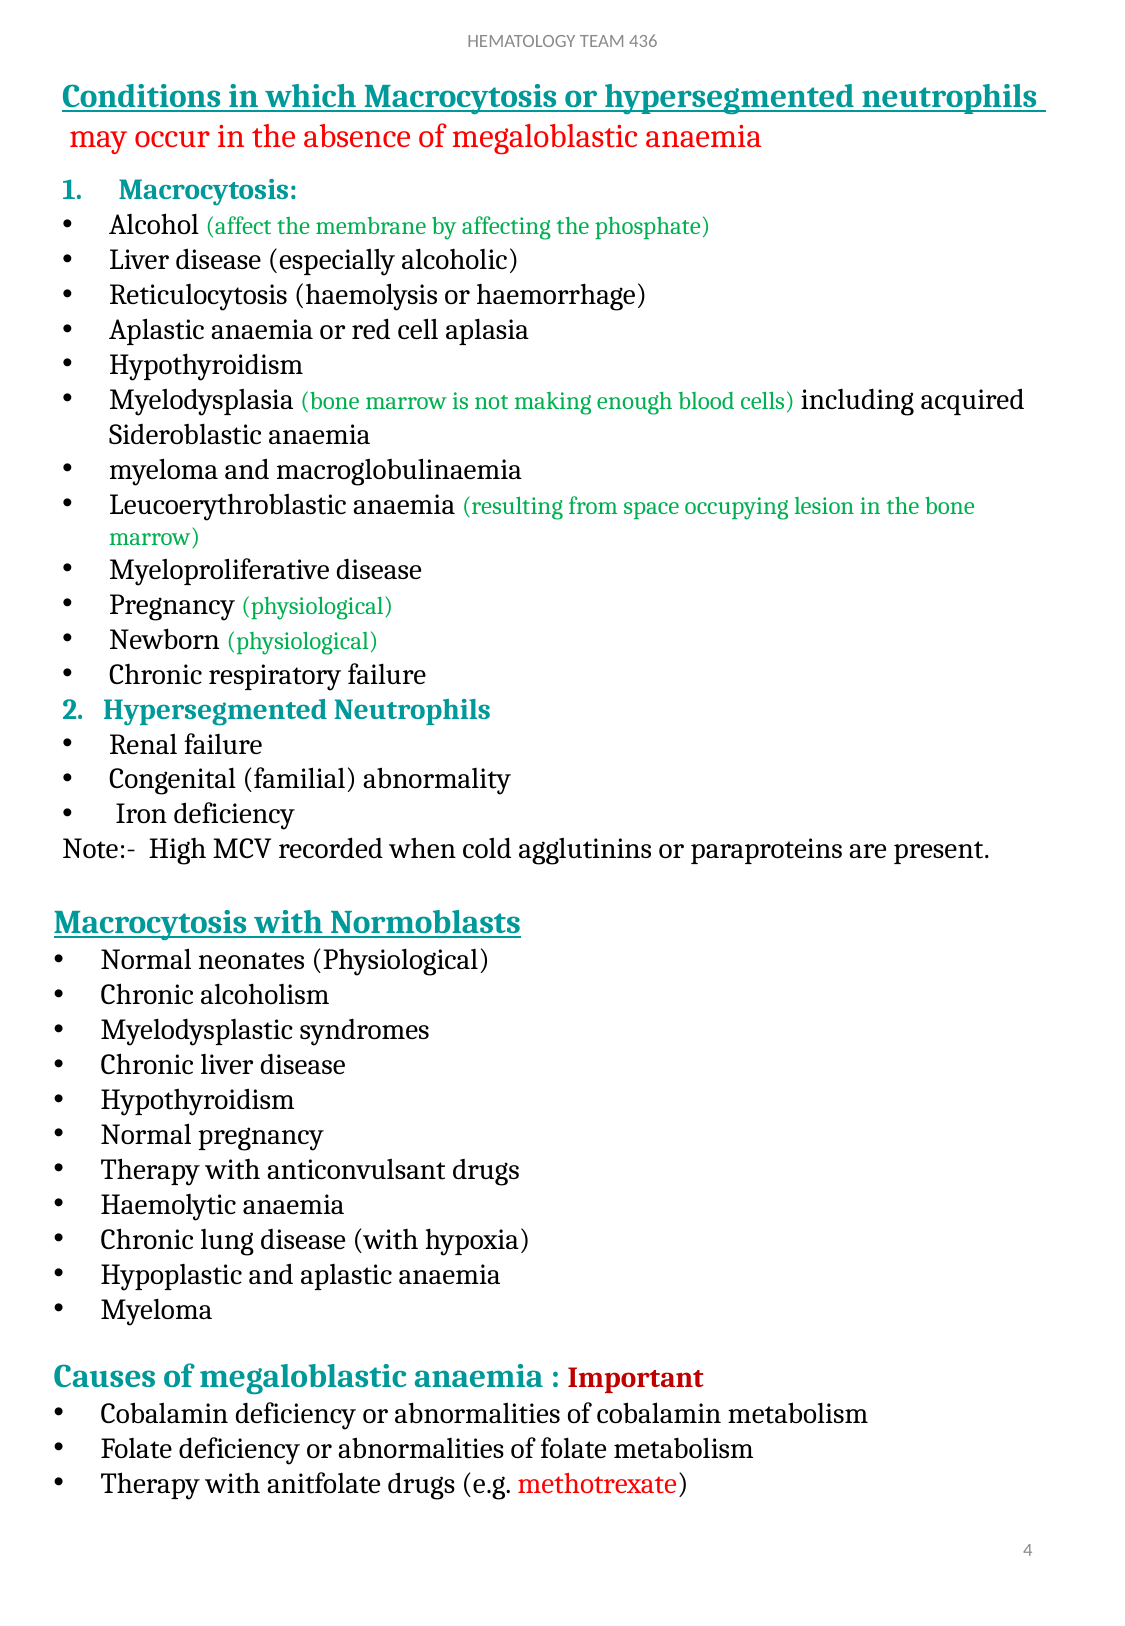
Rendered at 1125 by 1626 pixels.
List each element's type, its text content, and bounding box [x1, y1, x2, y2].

footer HEMATOLOGY TEAM 436 [372, 0, 753, 84]
text_box Causes of megaloblastic anaemia : Important Cobalamin deficiency or abnormalities of cobalamin metabolism Folate deficiency or abnormalities of folate metabolism Therapy with anitfolate drugs (e.g. methotrexate) [38, 1346, 1121, 1507]
slide_number 4 [794, 1506, 1048, 1593]
text_box Macrocytosis with Normoblasts Normal neonates (Physiological) Chronic alcoholism Myelodysplastic syndromes Chronic liver disease Hypothyroidism Normal pregnancy Therapy with anticonvulsant drugs Haemolytic anaemia Chronic lung disease (with hypoxia) Hypoplastic and aplastic anaemia Myeloma [38, 893, 1078, 1346]
text_box Macrocytosis: Alcohol (affect the membrane by affecting the phosphate) Liver disease (especially alcoholic) Reticulocytosis (haemolysis or haemorrhage) Aplastic anaemia or red cell aplasia Hypothyroidism Myelodysplasia (bone marrow is not making enough blood cells) including acquired Sideroblastic anaemia myeloma and macroglobulinaemia Leucoerythroblastic anaemia (resulting from space occupying lesion in the bone marrow) Myeloproliferative disease Pregnancy (physiological) Newborn (physiological) Chronic respiratory failure 2. Hypersegmented Neutrophils Renal failure Congenital (familial) abnormality Iron deficiency Note:- High MCV recorded when cold agglutinins or paraproteins are present. [47, 163, 1087, 873]
text_box Conditions in which Macrocytosis or hypersegmented neutrophils may occur in the absence of megaloblastic anaemia [47, 67, 1102, 162]
